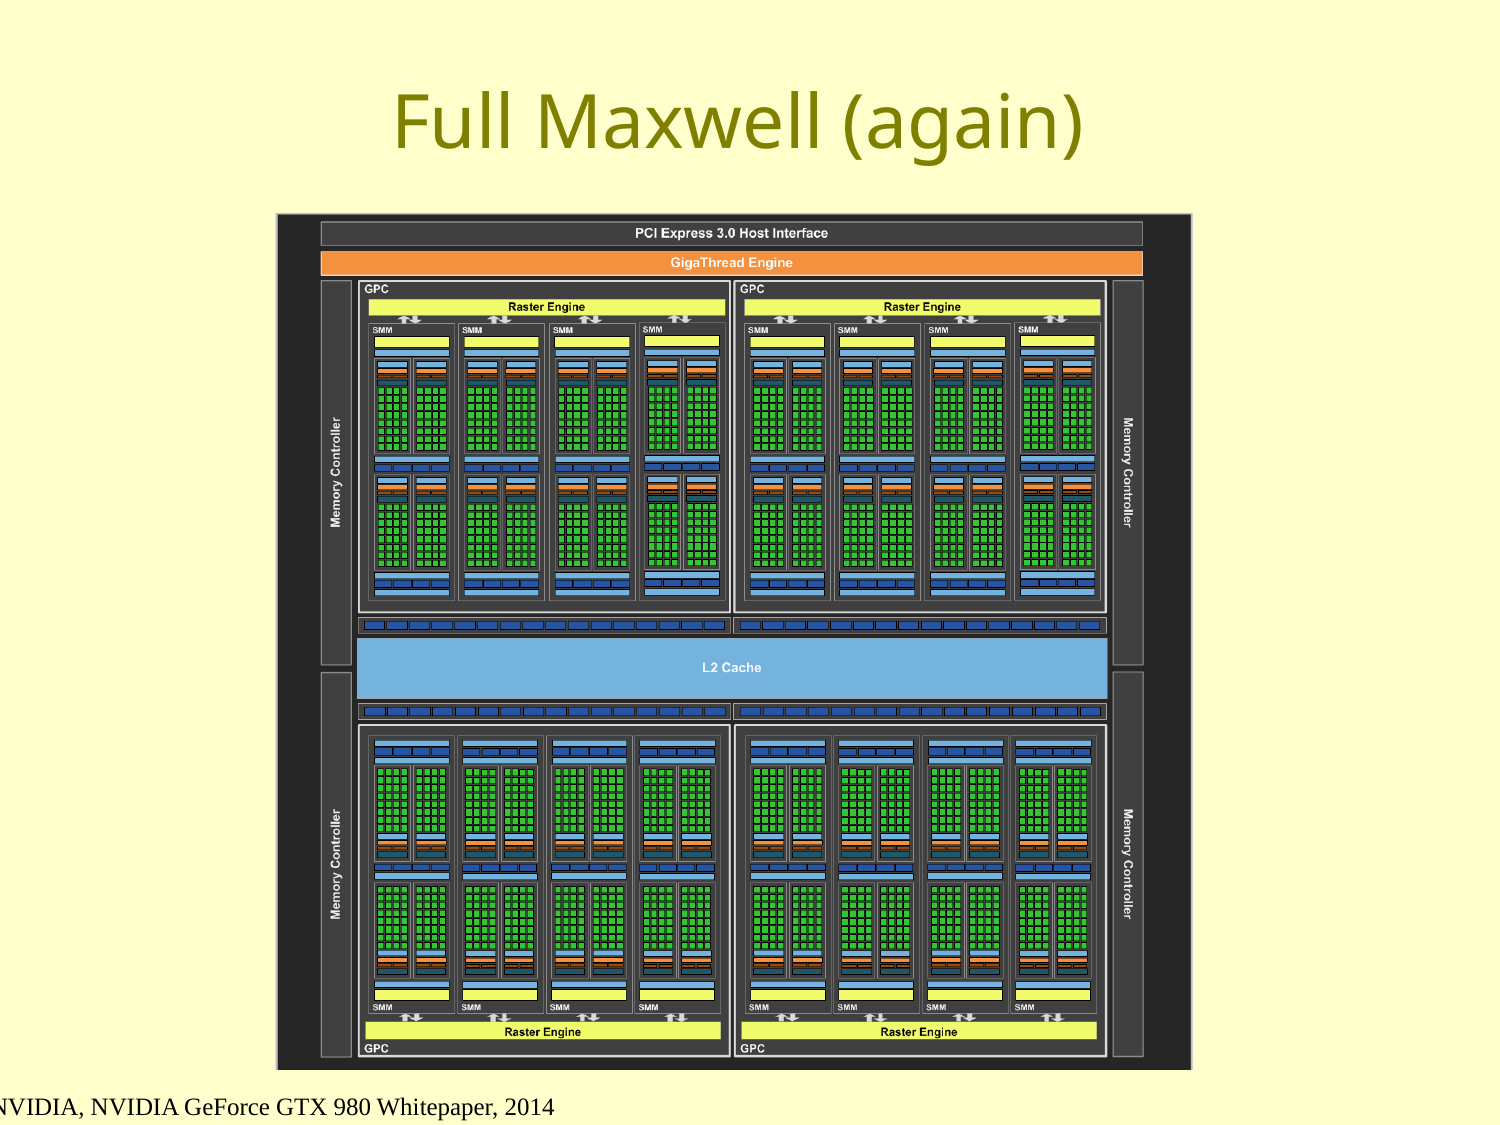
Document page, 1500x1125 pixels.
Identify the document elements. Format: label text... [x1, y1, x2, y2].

text_box NVIDIA, NVIDIA GeForce GTX 980 Whitepaper, 2014 [0, 1090, 556, 1121]
title Full Maxwell (again) [87, 24, 1388, 213]
picture [274, 213, 1193, 1070]
